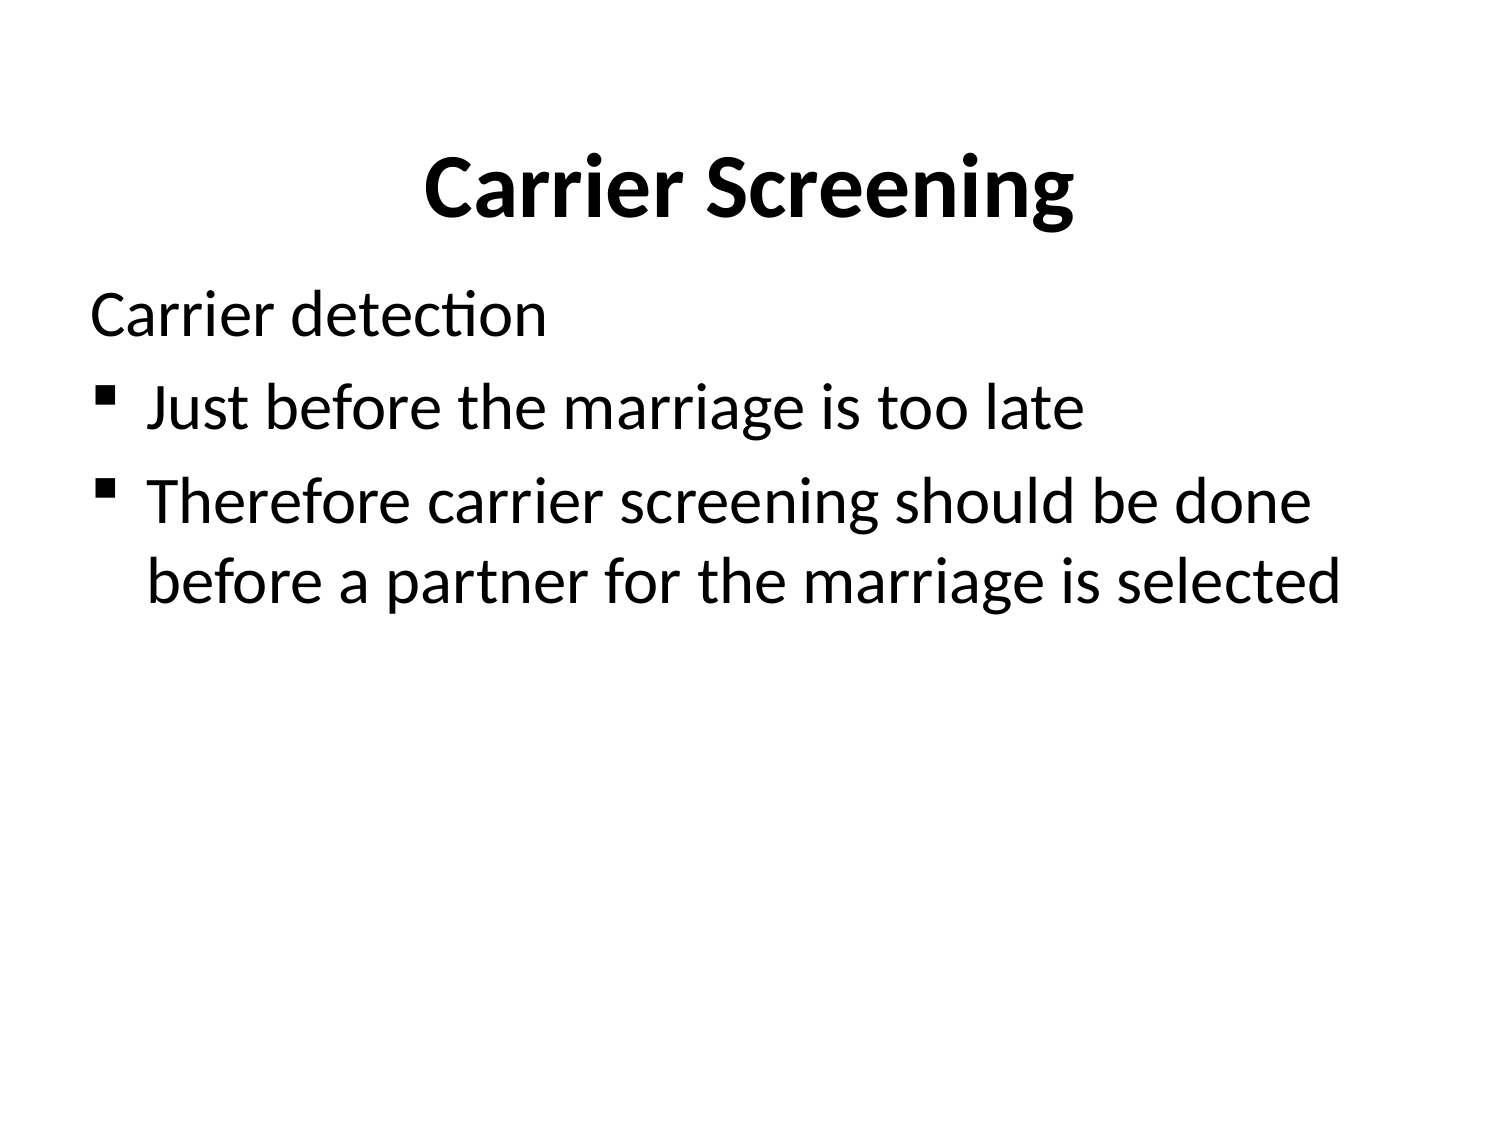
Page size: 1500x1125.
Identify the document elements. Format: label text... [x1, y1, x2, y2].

list Carrier detection Just before the marriage is too late Therefore carrier screening should be done before a partner for the marriage is selected [75, 262, 1425, 1005]
title Carrier Screening [75, 87, 1425, 262]
